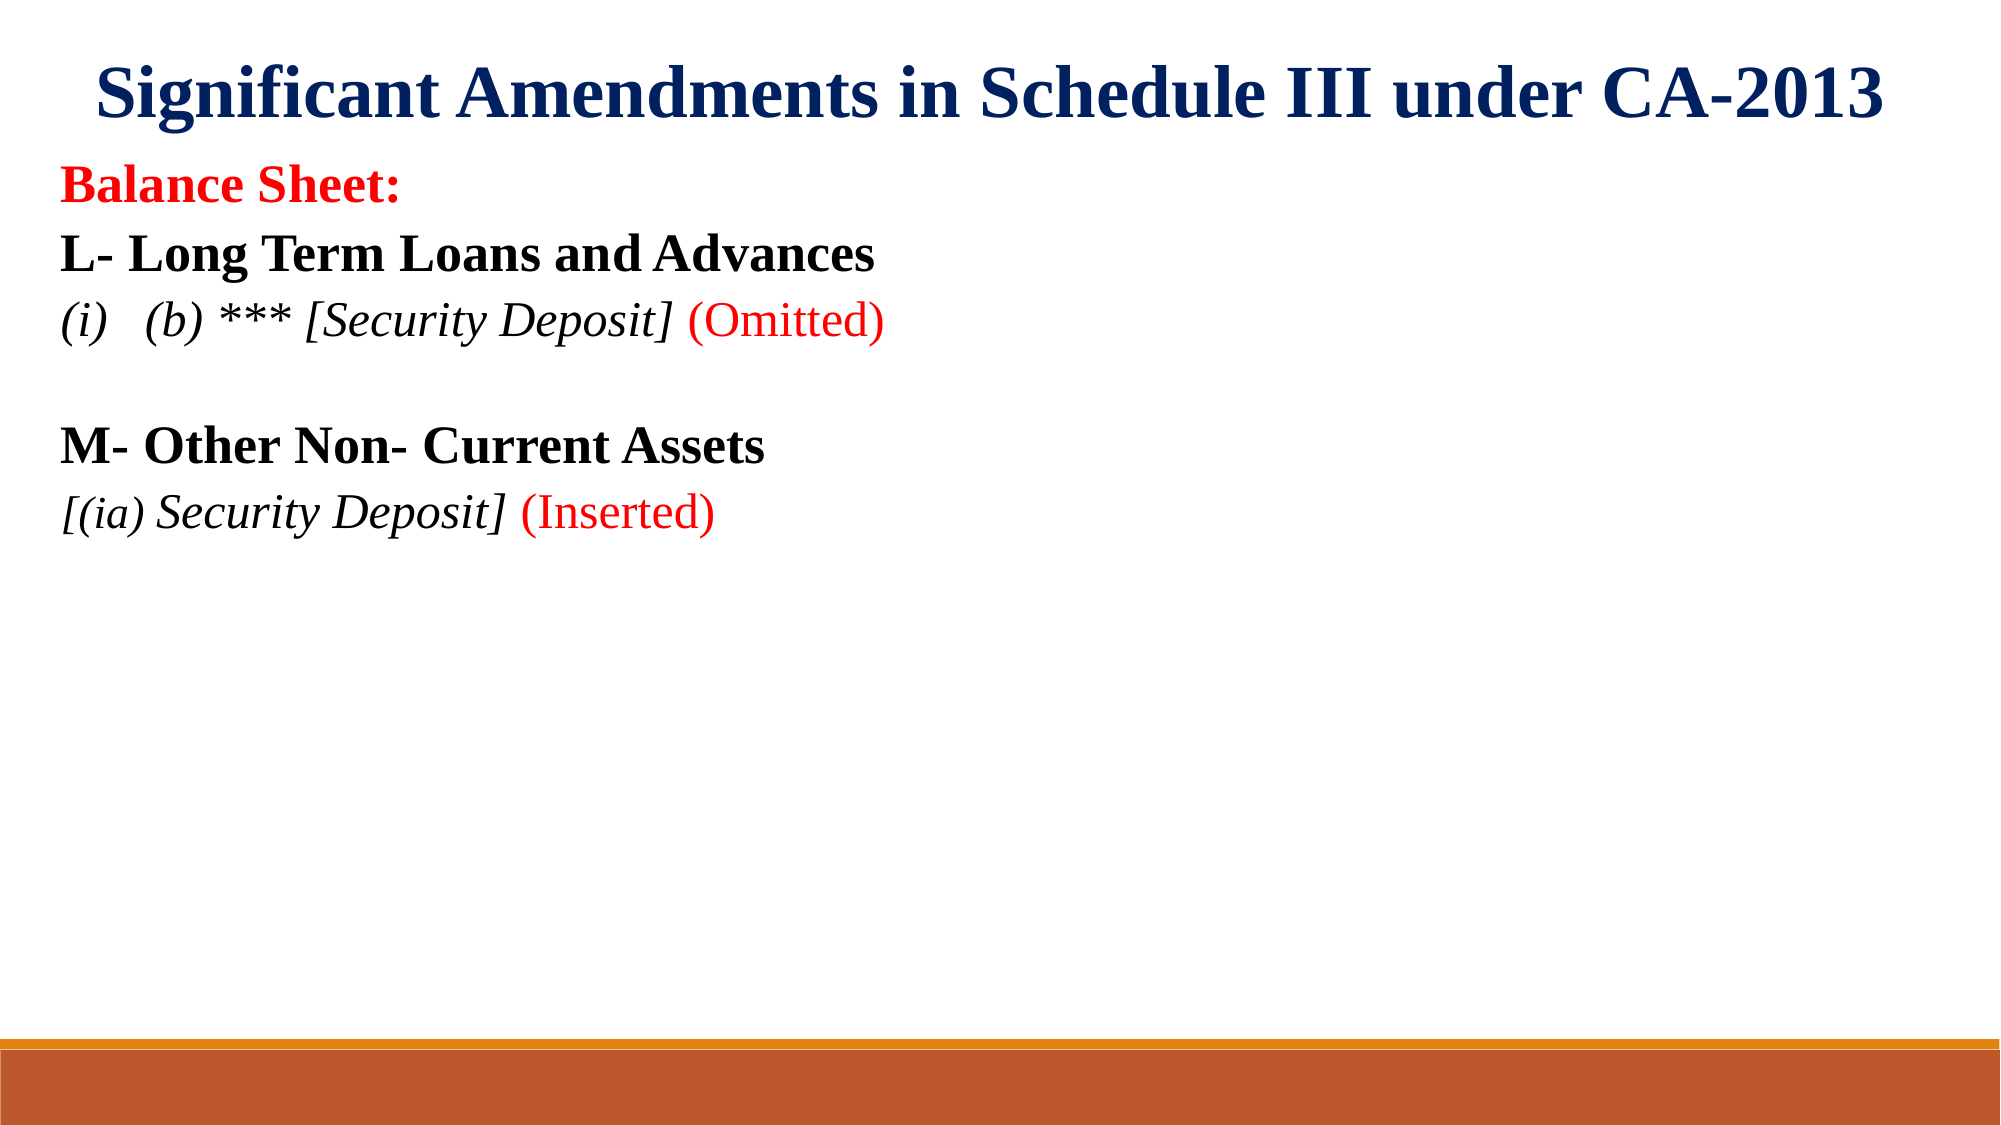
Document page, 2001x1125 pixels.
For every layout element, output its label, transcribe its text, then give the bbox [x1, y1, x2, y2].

text_box Significant Amendments in Schedule III under CA-2013 [35, 34, 1946, 140]
text_box Balance Sheet: L- Long Term Loans and Advances (b) *** [Security Deposit] (Omitted) M- Other Non- Current Assets [(ia) Security Deposit] (Inserted) [45, 140, 1946, 547]
